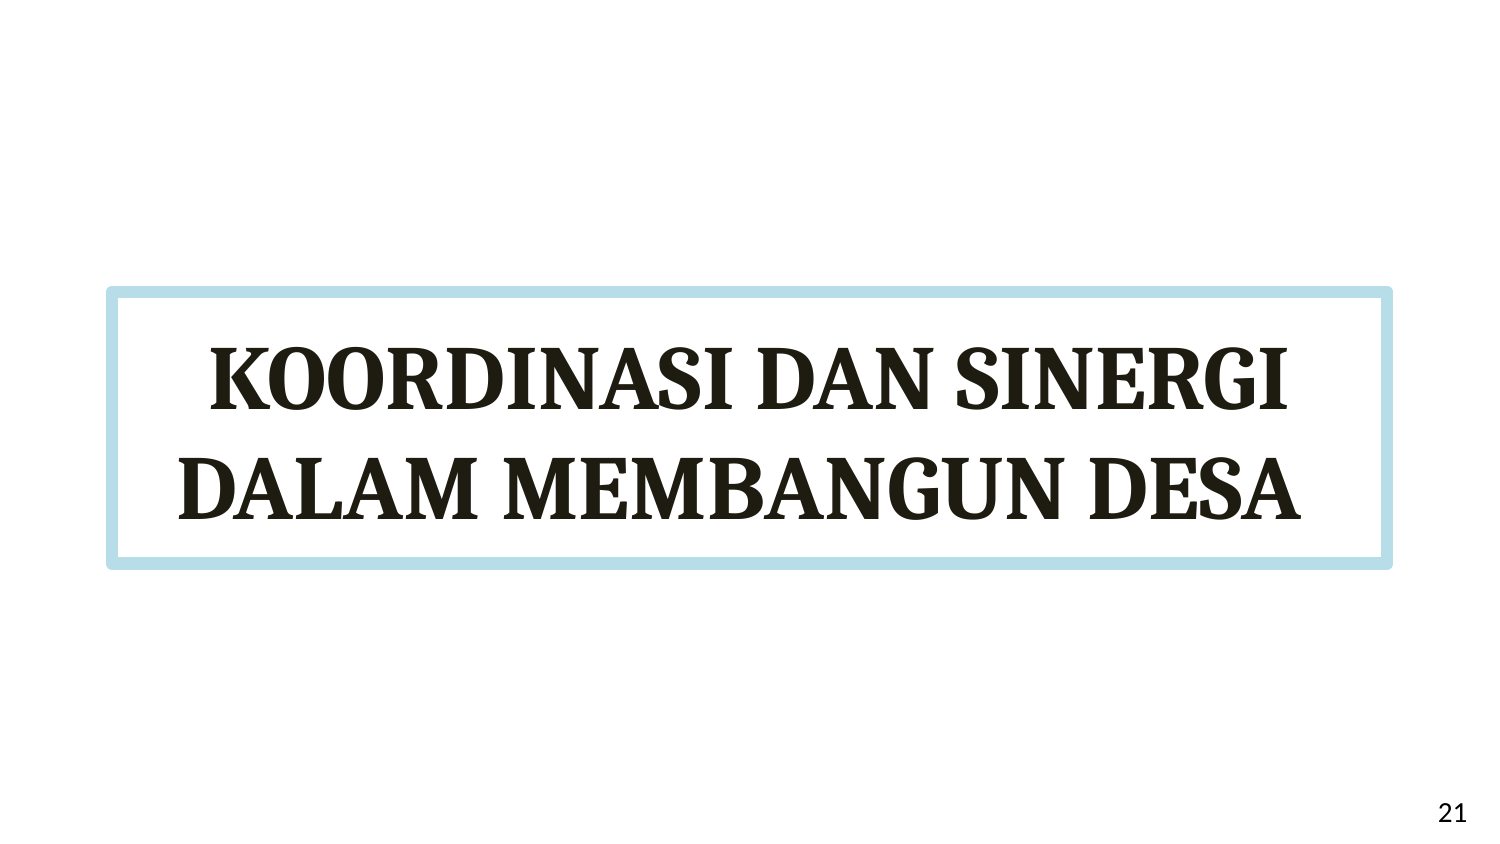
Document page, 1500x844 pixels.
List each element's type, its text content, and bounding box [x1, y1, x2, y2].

title KOORDINASI DAN SINERGI DALAM MEMBANGUN DESA [112, 291, 1388, 564]
slide_number 21 [1132, 788, 1483, 833]
